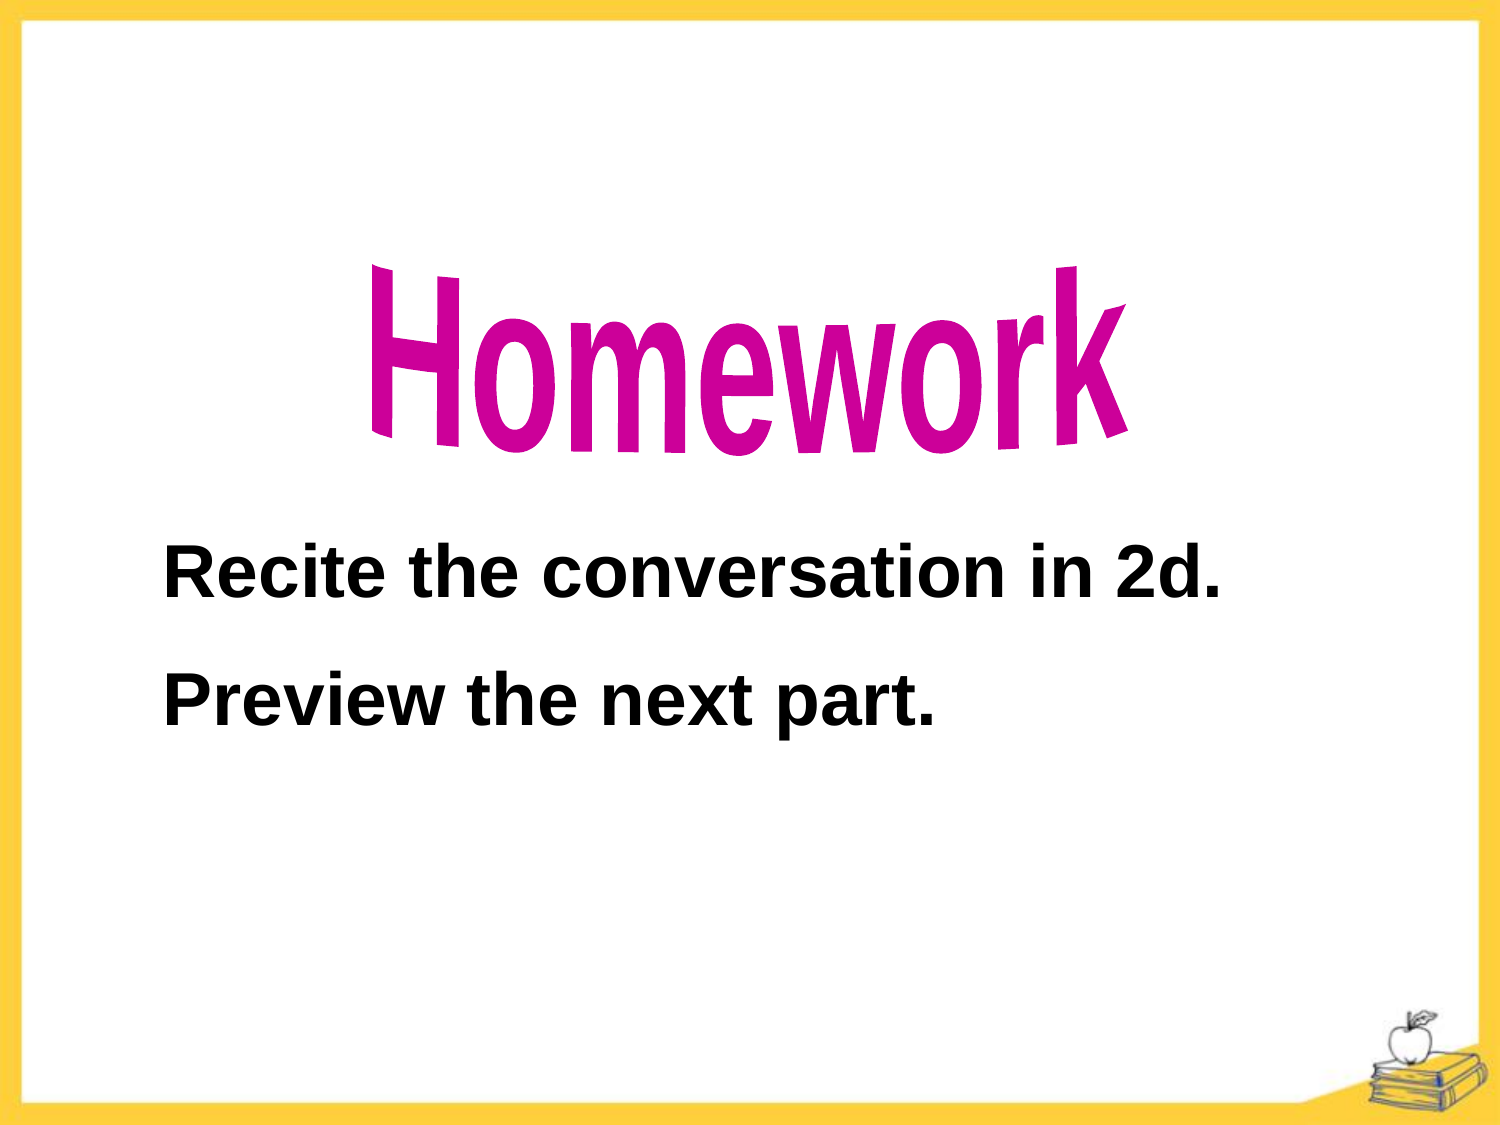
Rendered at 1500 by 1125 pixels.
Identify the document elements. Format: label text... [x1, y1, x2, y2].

text_box Recite the conversation in 2d. Preview the next part. [147, 515, 1376, 748]
picture [0, 0, 1500, 1125]
